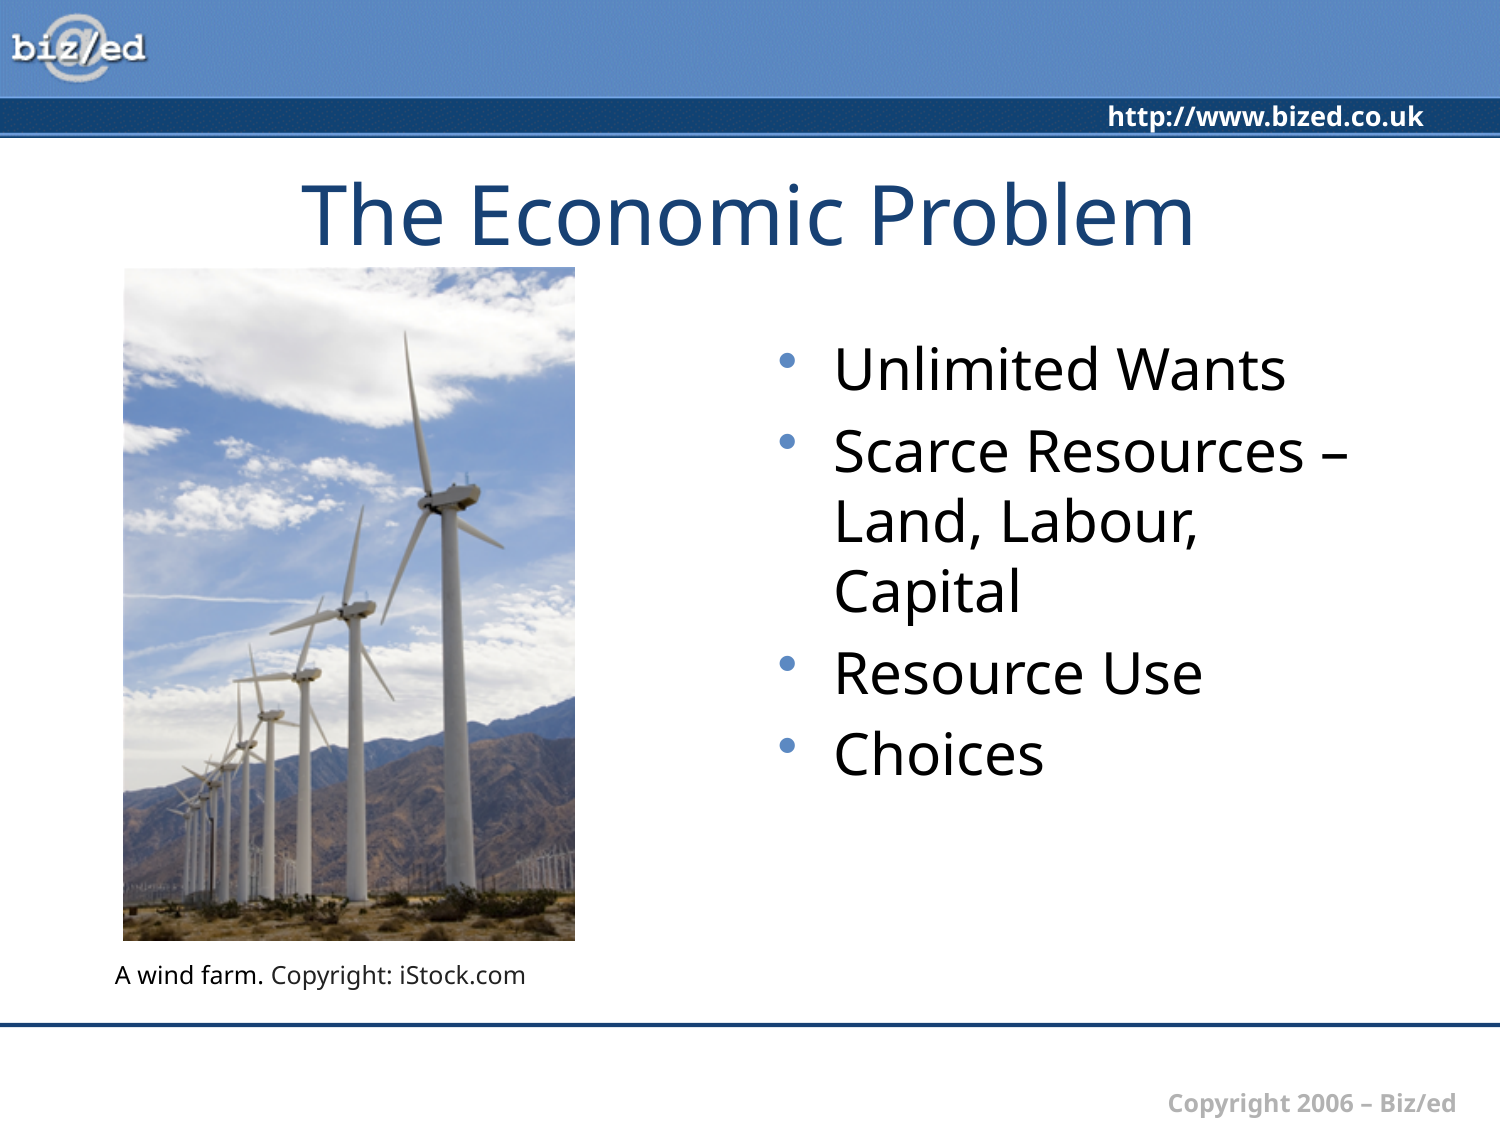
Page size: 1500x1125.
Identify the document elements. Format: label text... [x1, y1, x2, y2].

picture [0, 0, 1500, 138]
text_box A wind farm. Copyright: iStock.com [100, 952, 678, 997]
list Unlimited Wants Scarce Resources – Land, Labour, Capital Resource Use Choices [762, 324, 1388, 1001]
title The Economic Problem [112, 149, 1388, 276]
picture [123, 266, 575, 941]
